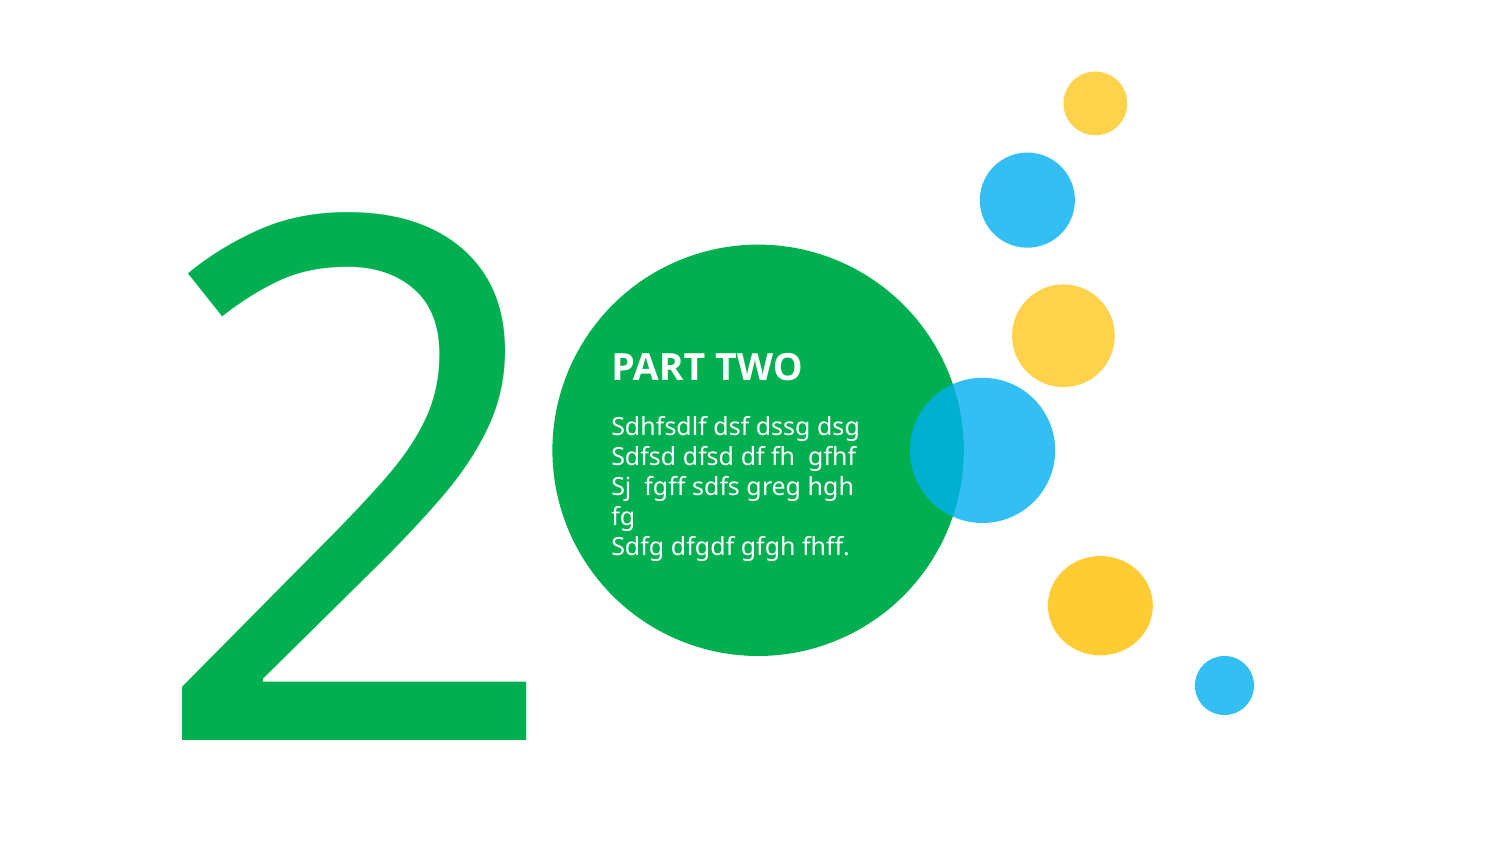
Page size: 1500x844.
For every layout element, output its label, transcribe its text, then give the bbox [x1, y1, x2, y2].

text_box [1045, 553, 1155, 658]
text_box [1061, 69, 1130, 138]
text_box [581, 242, 954, 659]
text_box 2 [133, 3, 581, 844]
text_box [977, 150, 1078, 250]
text_box PART TWO Sdhfsdlf dsf dssg dsg Sdfsd dfsd df fh gfhf Sj fgff sdfs greg hgh fg Sdfg dfgdf gfgh fhff. [596, 335, 880, 568]
text_box [907, 375, 1058, 526]
text_box [1192, 653, 1257, 718]
text_box [1010, 282, 1117, 390]
